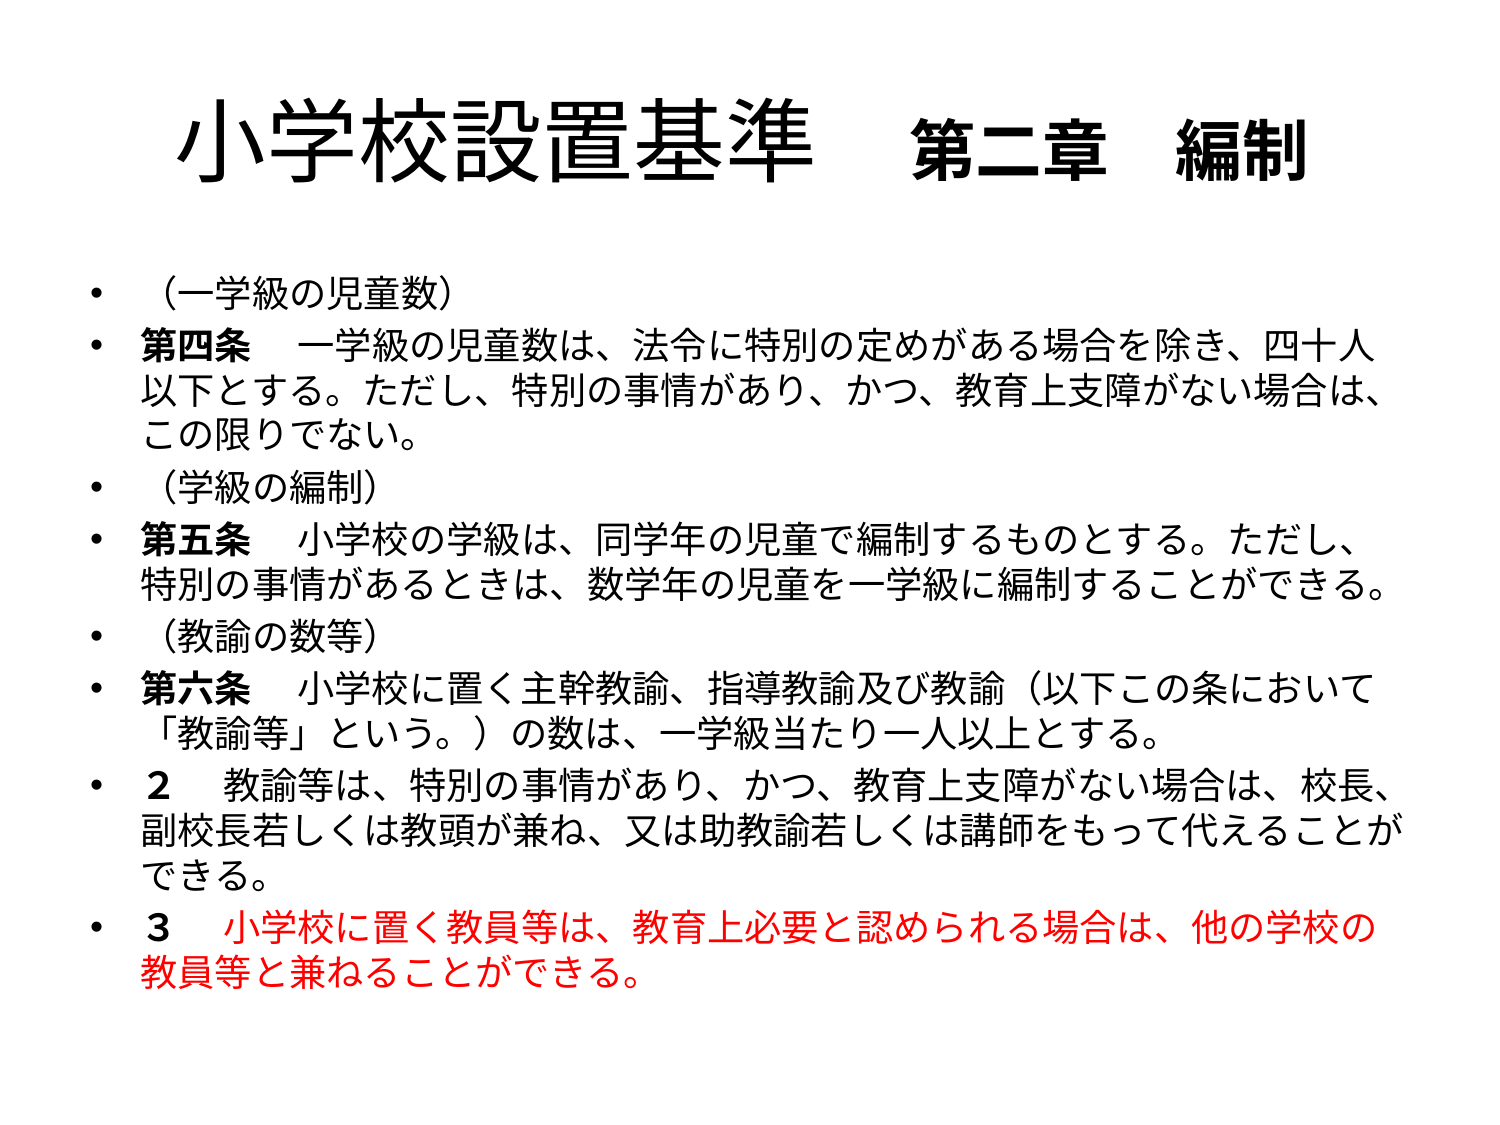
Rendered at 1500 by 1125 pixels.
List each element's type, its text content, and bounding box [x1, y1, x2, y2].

list （一学級の児童数） 第四条 一学級の児童数は、法令に特別の定めがある場合を除き、四十人以下とする。ただし、特別の事情があり、かつ、教育上支障がない場合は、この限りでない。 （学級の編制） 第五条 小学校の学級は、同学年の児童で編制するものとする。ただし、特別の事情があるときは、数学年の児童を一学級に編制することができる。 （教諭の数等） 第六条 小学校に置く主幹教諭、指導教諭及び教諭（以下この条において「教諭等」という。）の数は、一学級当たり一人以上とする。 ２ 教諭等は、特別の事情があり、かつ、教育上支障がない場合は、校長、副校長若しくは教頭が兼ね、又は助教諭若しくは講師をもって代えることができる。 ３ 小学校に置く教員等は、教育上必要と認められる場合は、他の学校の教員等と兼ねることができる。 [75, 262, 1425, 1005]
title 小学校設置基準 第二章 編制 [75, 45, 1425, 233]
